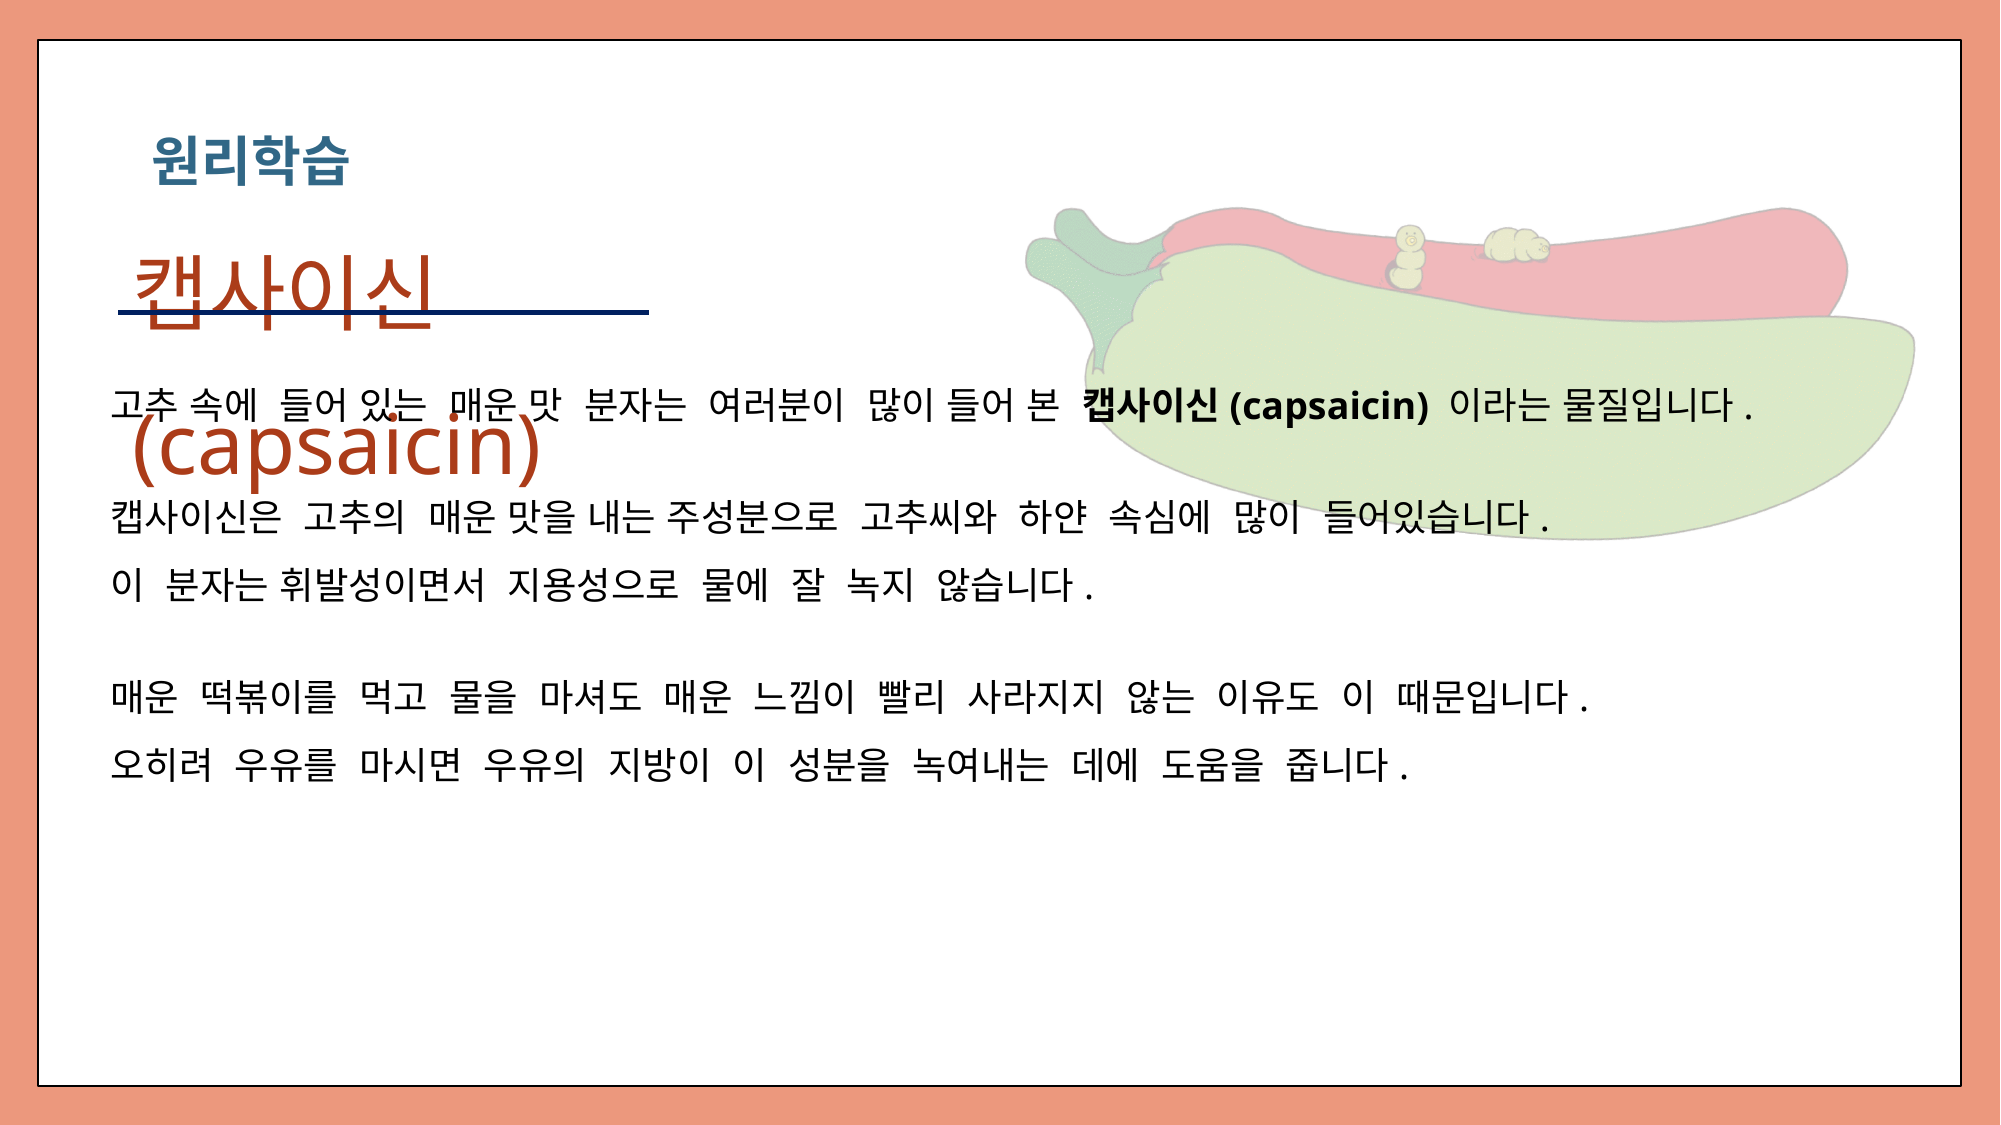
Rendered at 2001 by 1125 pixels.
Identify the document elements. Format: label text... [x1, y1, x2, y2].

text_box 캡사이신 (capsaicin) [118, 184, 844, 352]
text_box 원리학습 [136, 112, 649, 184]
text_box 고추 속에 들어 있는 매운 맛 분자는 여러분이 많이 들어 본 캡사이신(capsaicin) 이라는 물질입니다. 캡사이신은 고추의 매운 맛을 내는 주성분으로 고추씨와 하얀 속심에 많이 들어있습니다. 이 분자는 휘발성이면서 지용성으로 물에 잘 녹지 않습니다. 매운 떡볶이를 먹고 물을 마셔도 매운 느낌이 빨리 사라지지 않는 이유도 이 때문입니다. 오히려 우유를 마시면 우유의 지방이 이 성분을 녹여내는 데에 도움을 줍니다. [95, 352, 1769, 795]
picture [1016, 126, 1928, 579]
